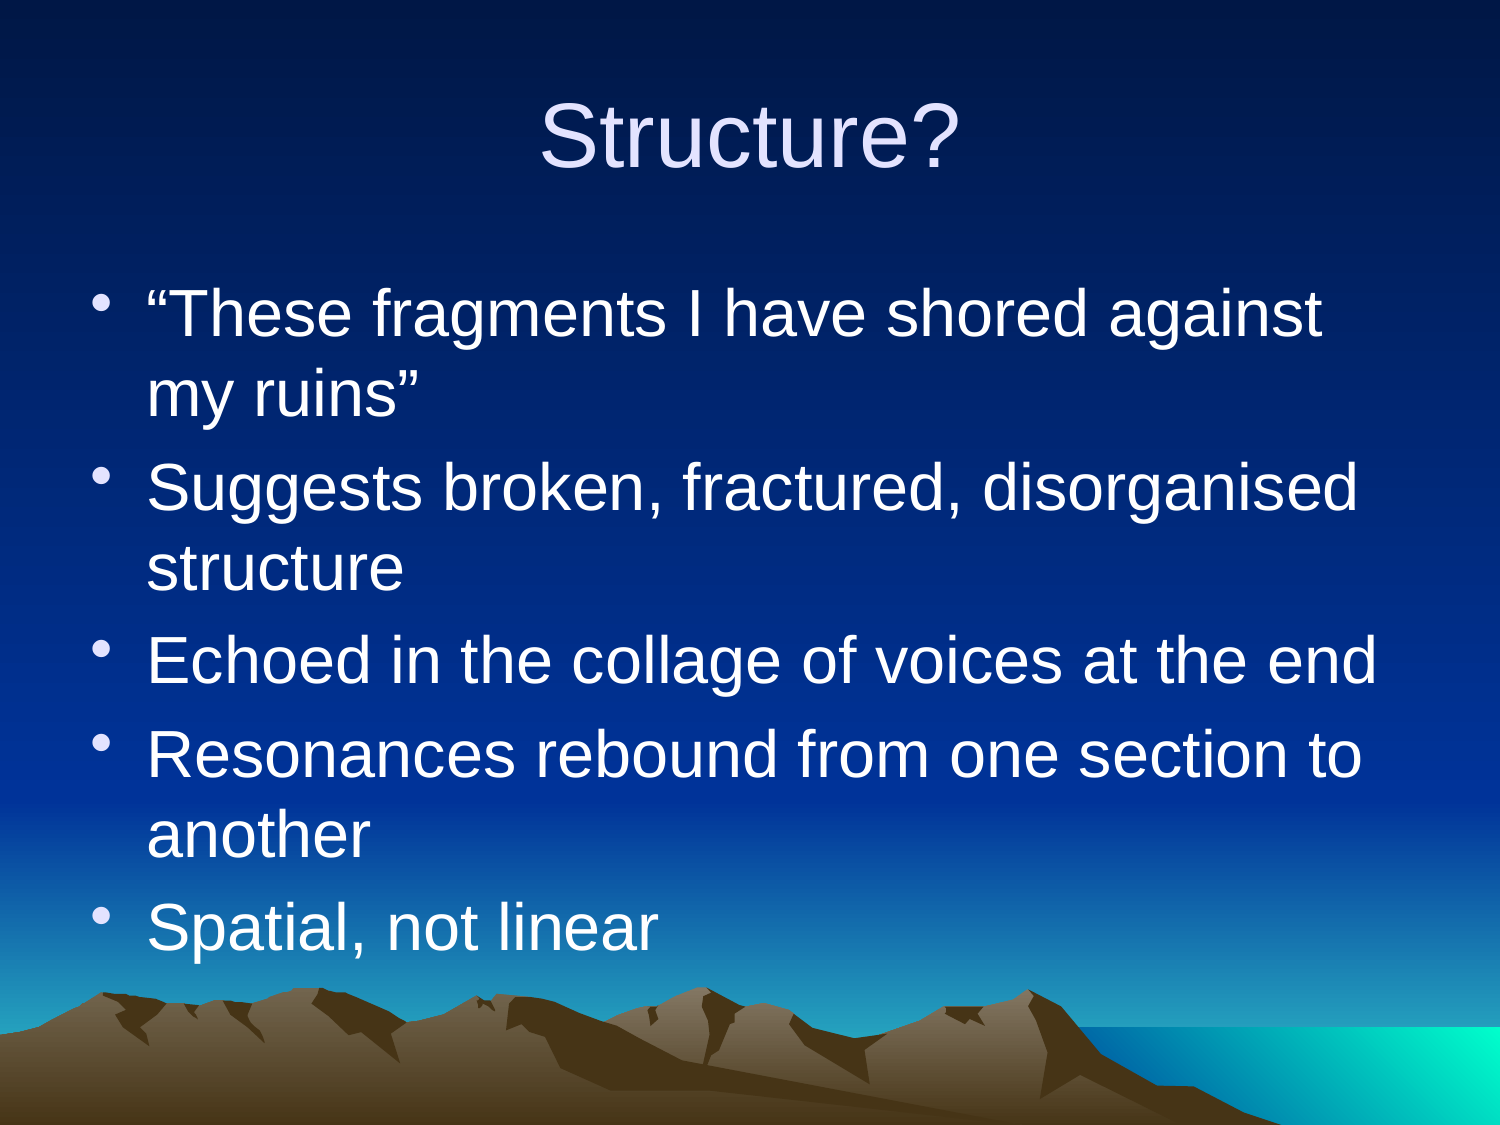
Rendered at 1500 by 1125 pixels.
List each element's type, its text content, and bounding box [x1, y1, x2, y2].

list “These fragments I have shored against my ruins” Suggests broken, fractured, disorganised structure Echoed in the collage of voices at the end Resonances rebound from one section to another Spatial, not linear [74, 262, 1426, 1001]
title Structure? [74, 37, 1426, 226]
